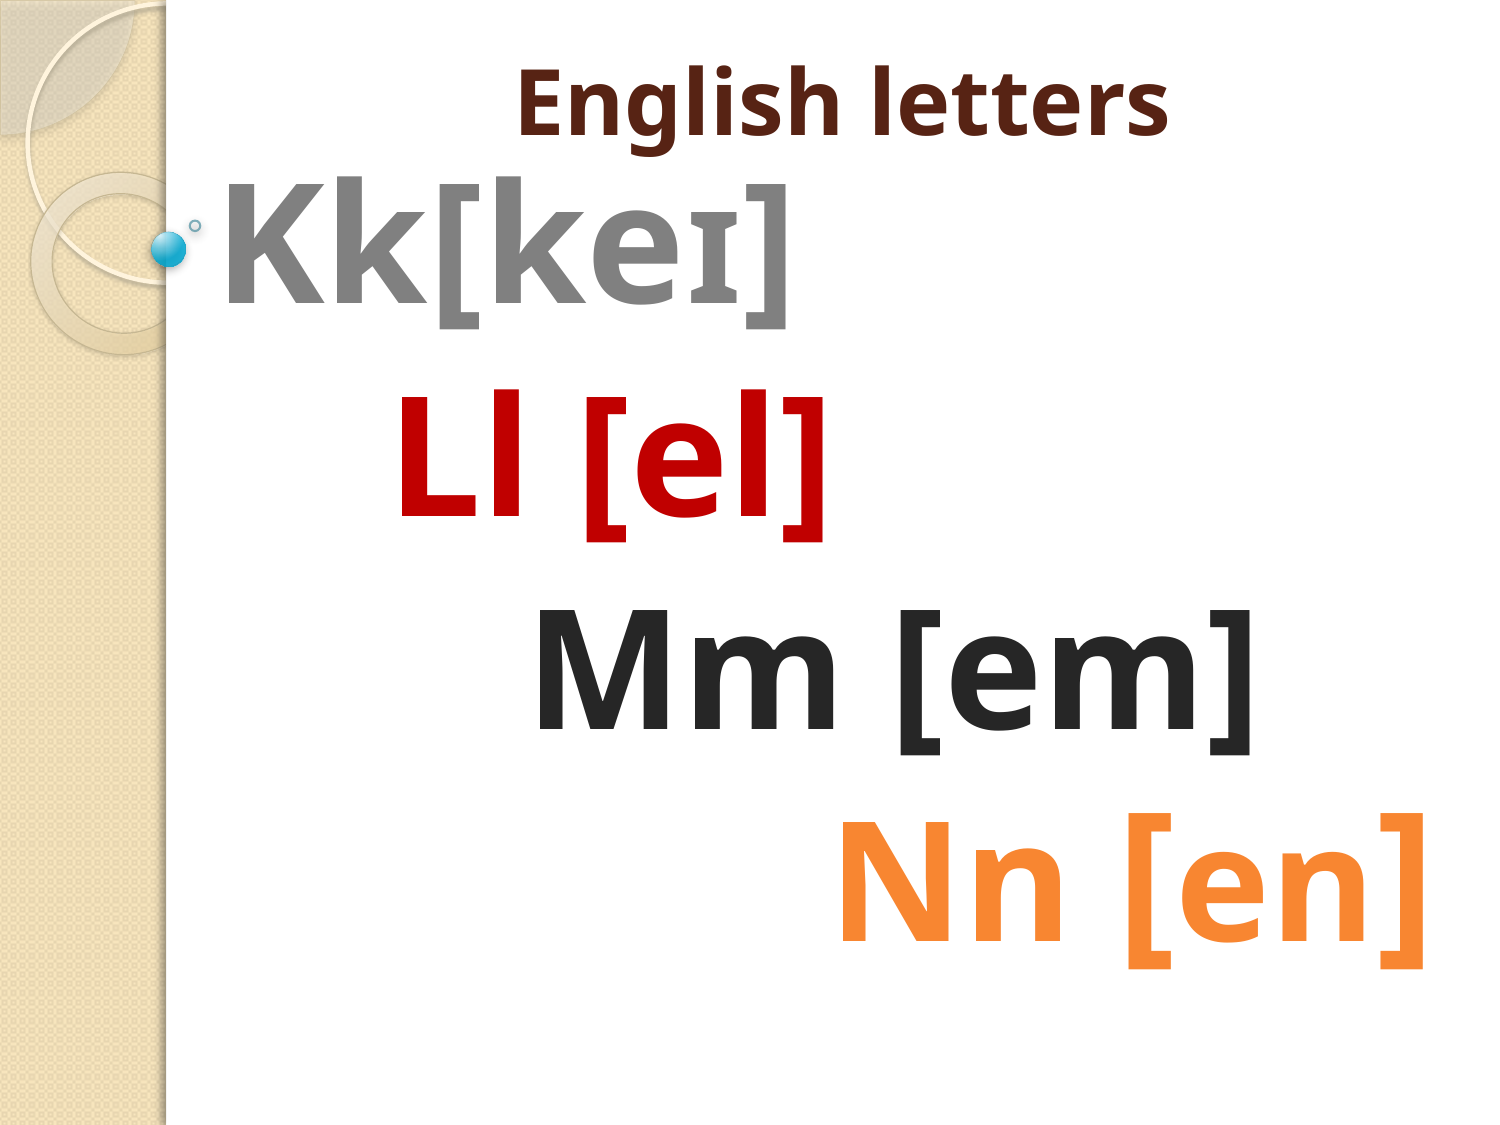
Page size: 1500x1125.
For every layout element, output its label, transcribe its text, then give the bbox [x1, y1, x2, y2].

subtitle Kk[keɪ] Ll [el] Mm [em] Nn [en] [194, 137, 1450, 1059]
title English letters [234, 59, 1450, 137]
